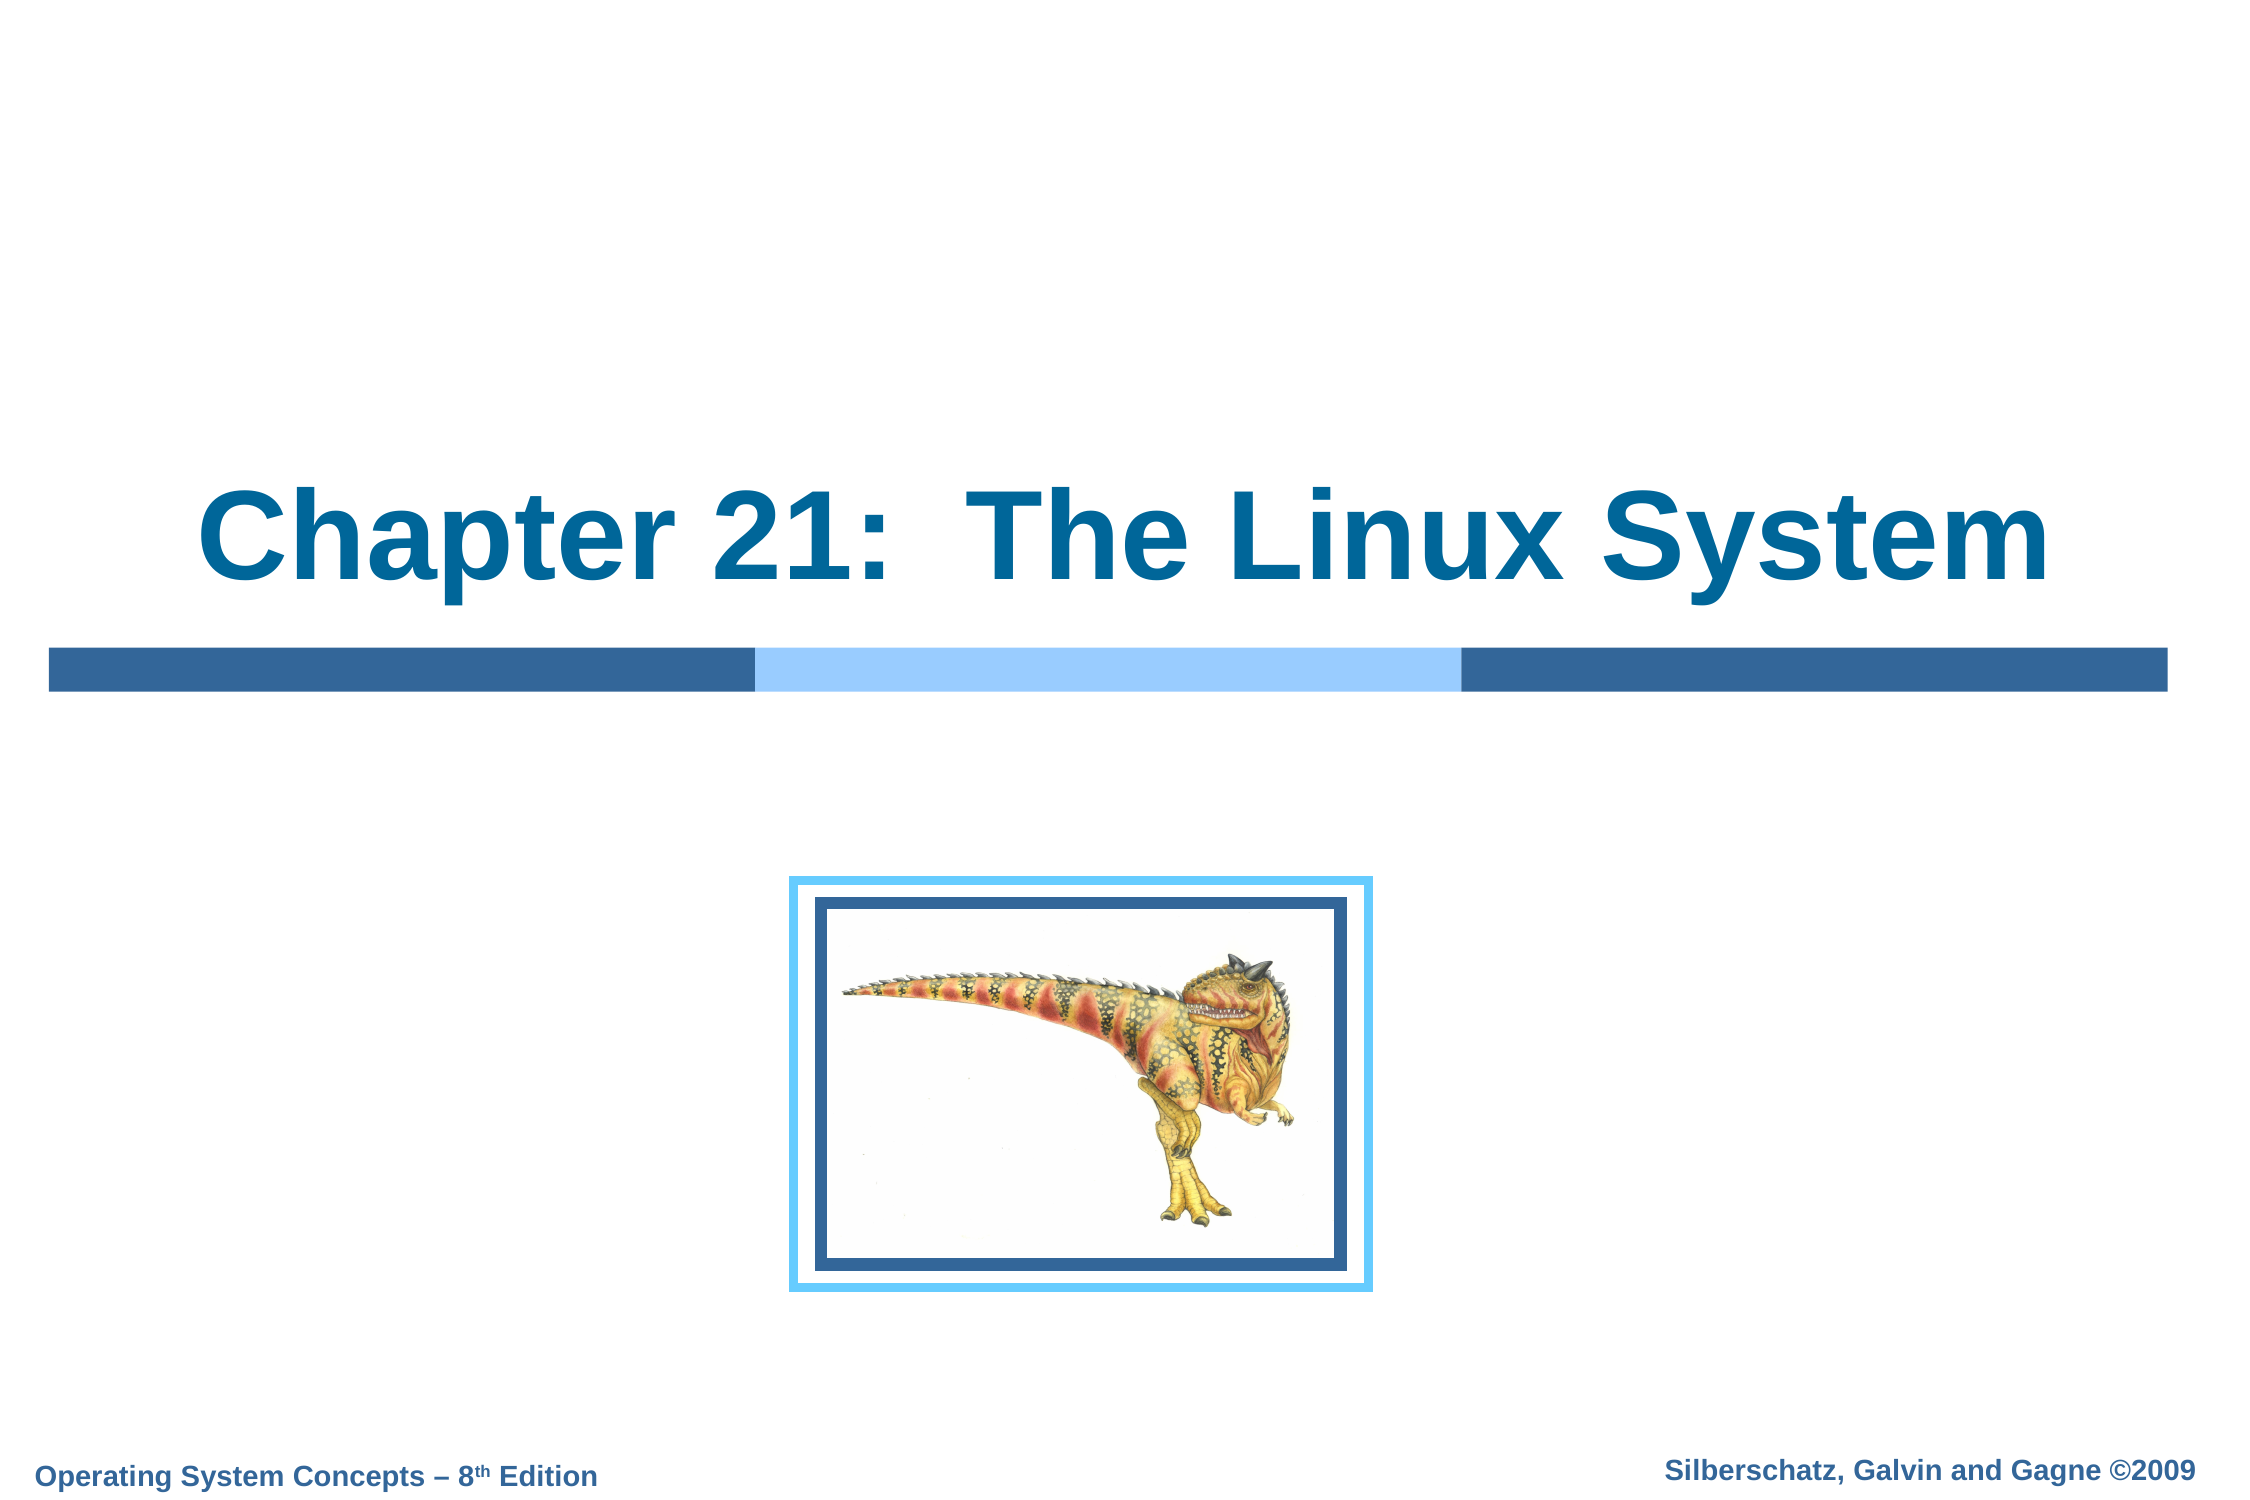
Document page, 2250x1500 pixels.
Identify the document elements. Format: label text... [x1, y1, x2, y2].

title Chapter 21: The Linux System [168, 149, 2082, 616]
picture [827, 909, 1334, 1258]
